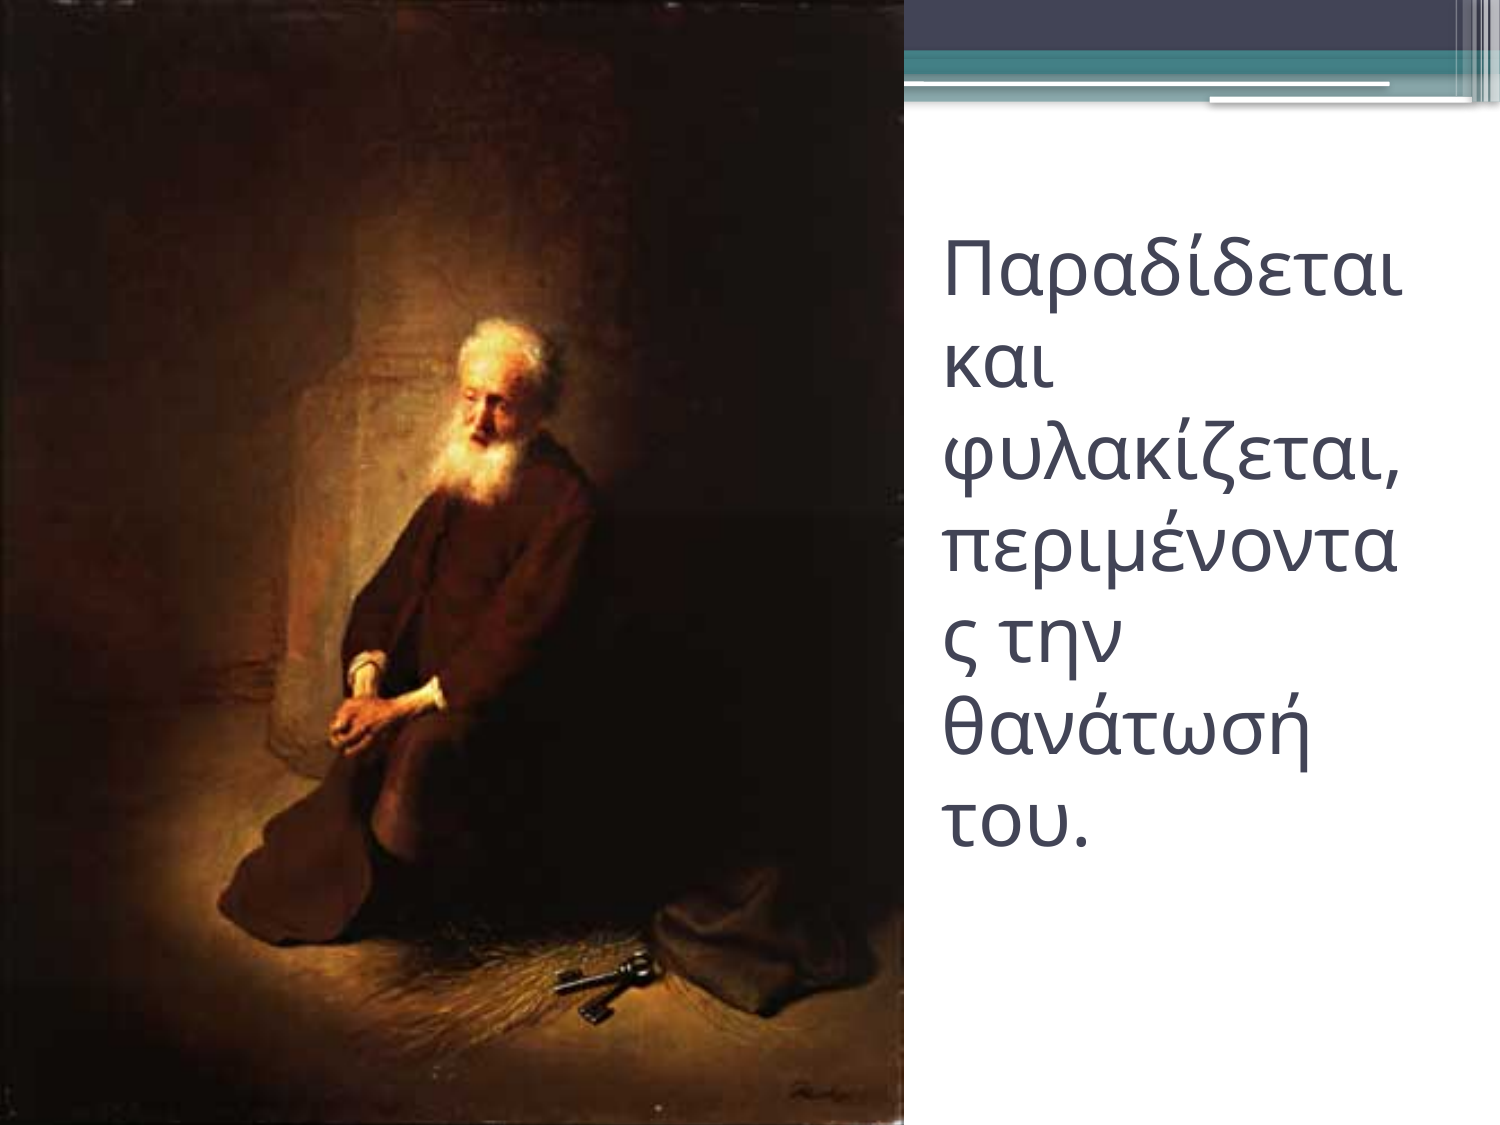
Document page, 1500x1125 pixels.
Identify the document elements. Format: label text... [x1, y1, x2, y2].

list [0, 0, 904, 1125]
title Παραδίδεται και φυλακίζεται, περιμένοντας την θανάτωσή του. [927, 187, 1425, 894]
